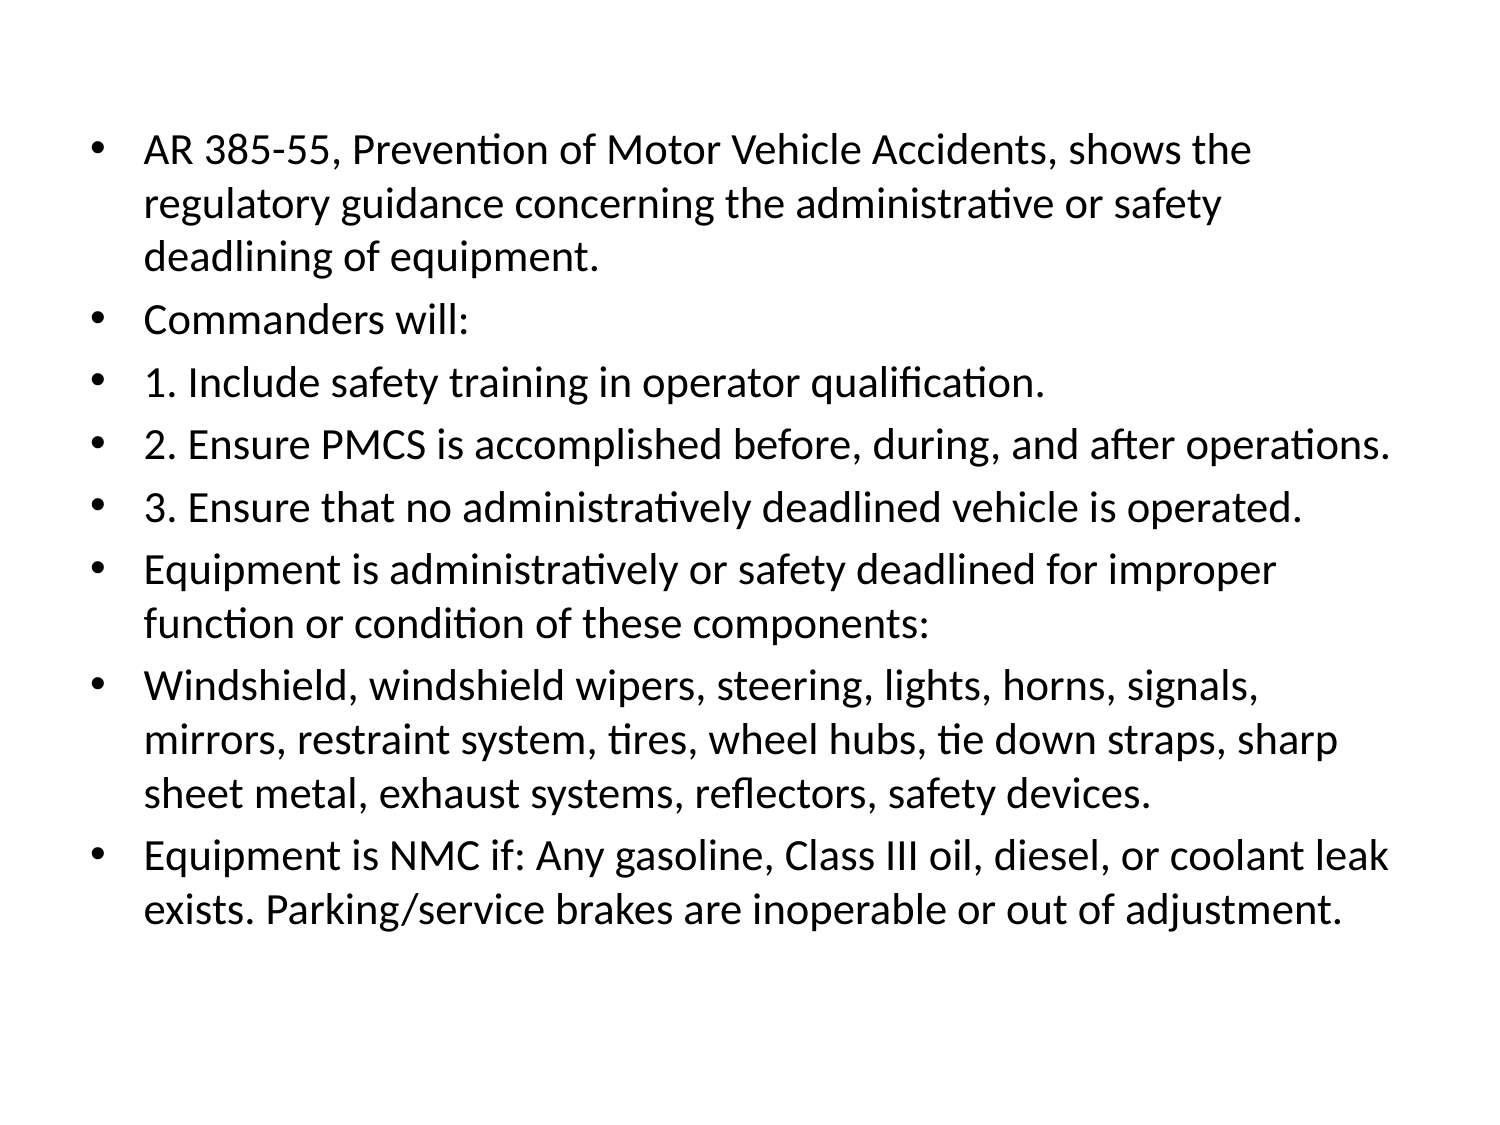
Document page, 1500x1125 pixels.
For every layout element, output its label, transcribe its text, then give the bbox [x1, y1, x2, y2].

list AR 385-55, Prevention of Motor Vehicle Accidents, shows the regulatory guidance concerning the administrative or safety deadlining of equipment. Commanders will: 1. Include safety training in operator qualification. 2. Ensure PMCS is accomplished before, during, and after operations. 3. Ensure that no administratively deadlined vehicle is operated. Equipment is administratively or safety deadlined for improper function or condition of these components: Windshield, windshield wipers, steering, lights, horns, signals, mirrors, restraint system, tires, wheel hubs, tie down straps, sharp sheet metal, exhaust systems, reflectors, safety devices. Equipment is NMC if: Any gasoline, Class III oil, diesel, or coolant leak exists. Parking/service brakes are inoperable or out of adjustment. [74, 112, 1426, 1006]
